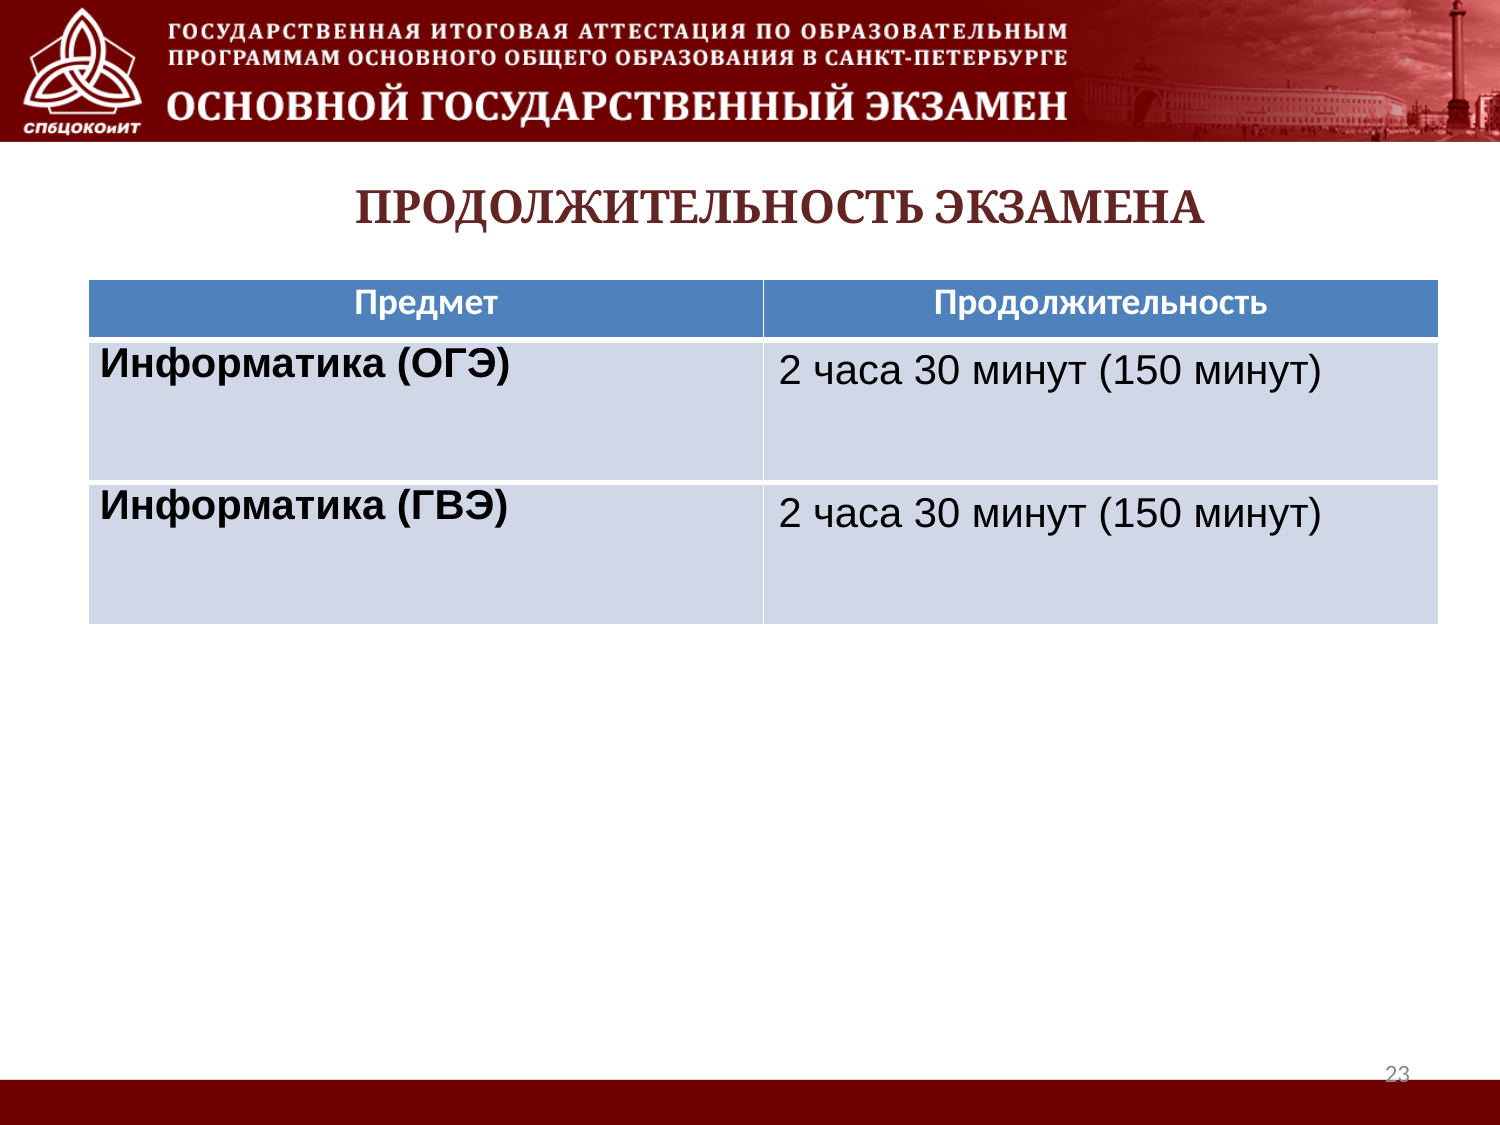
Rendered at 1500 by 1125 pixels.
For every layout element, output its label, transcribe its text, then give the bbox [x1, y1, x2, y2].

title Продолжительность экзаменА [105, 140, 1456, 270]
picture [0, 0, 1500, 1125]
table_header Продолжительность [764, 280, 1438, 337]
table_cell Информатика (ОГЭ) [89, 343, 763, 480]
table_header Предмет [89, 280, 763, 337]
text_box 23 [1074, 1042, 1425, 1103]
table_cell 2 часа 30 минут (150 минут) [764, 343, 1438, 480]
table_header Информатика (ГВЭ) [89, 485, 763, 624]
table_header 2 часа 30 минут (150 минут) [764, 485, 1438, 624]
